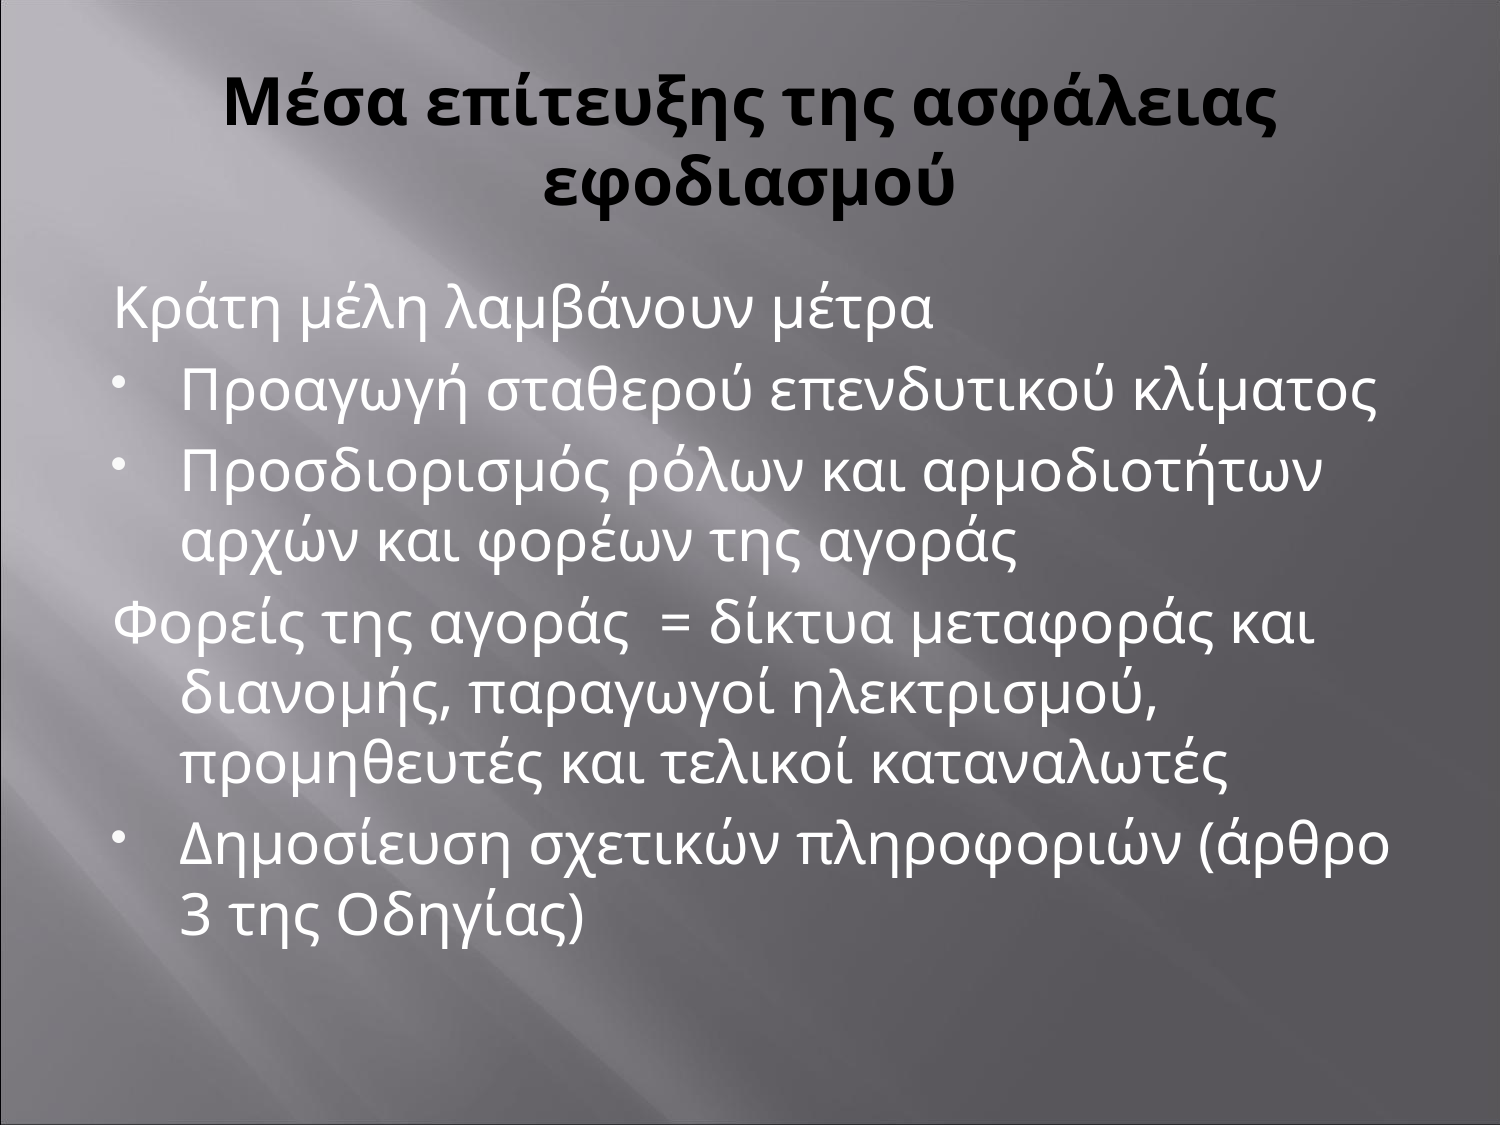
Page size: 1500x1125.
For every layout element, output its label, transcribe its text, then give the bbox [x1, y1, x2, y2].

list Κράτη μέλη λαμβάνουν μέτρα Προαγωγή σταθερού επενδυτικού κλίματος Προσδιορισμός ρόλων και αρμοδιοτήτων αρχών και φορέων της αγοράς Φορείς της αγοράς = δίκτυα μεταφοράς και διανομής, παραγωγοί ηλεκτρισμού, προμηθευτές και τελικοί καταναλωτές Δημοσίευση σχετικών πληροφοριών (άρθρο 3 της Οδηγίας) [75, 262, 1425, 1035]
picture [0, 0, 1500, 1125]
title Μέσα επίτευξης της ασφάλειας εφοδιασμού [75, 45, 1425, 233]
